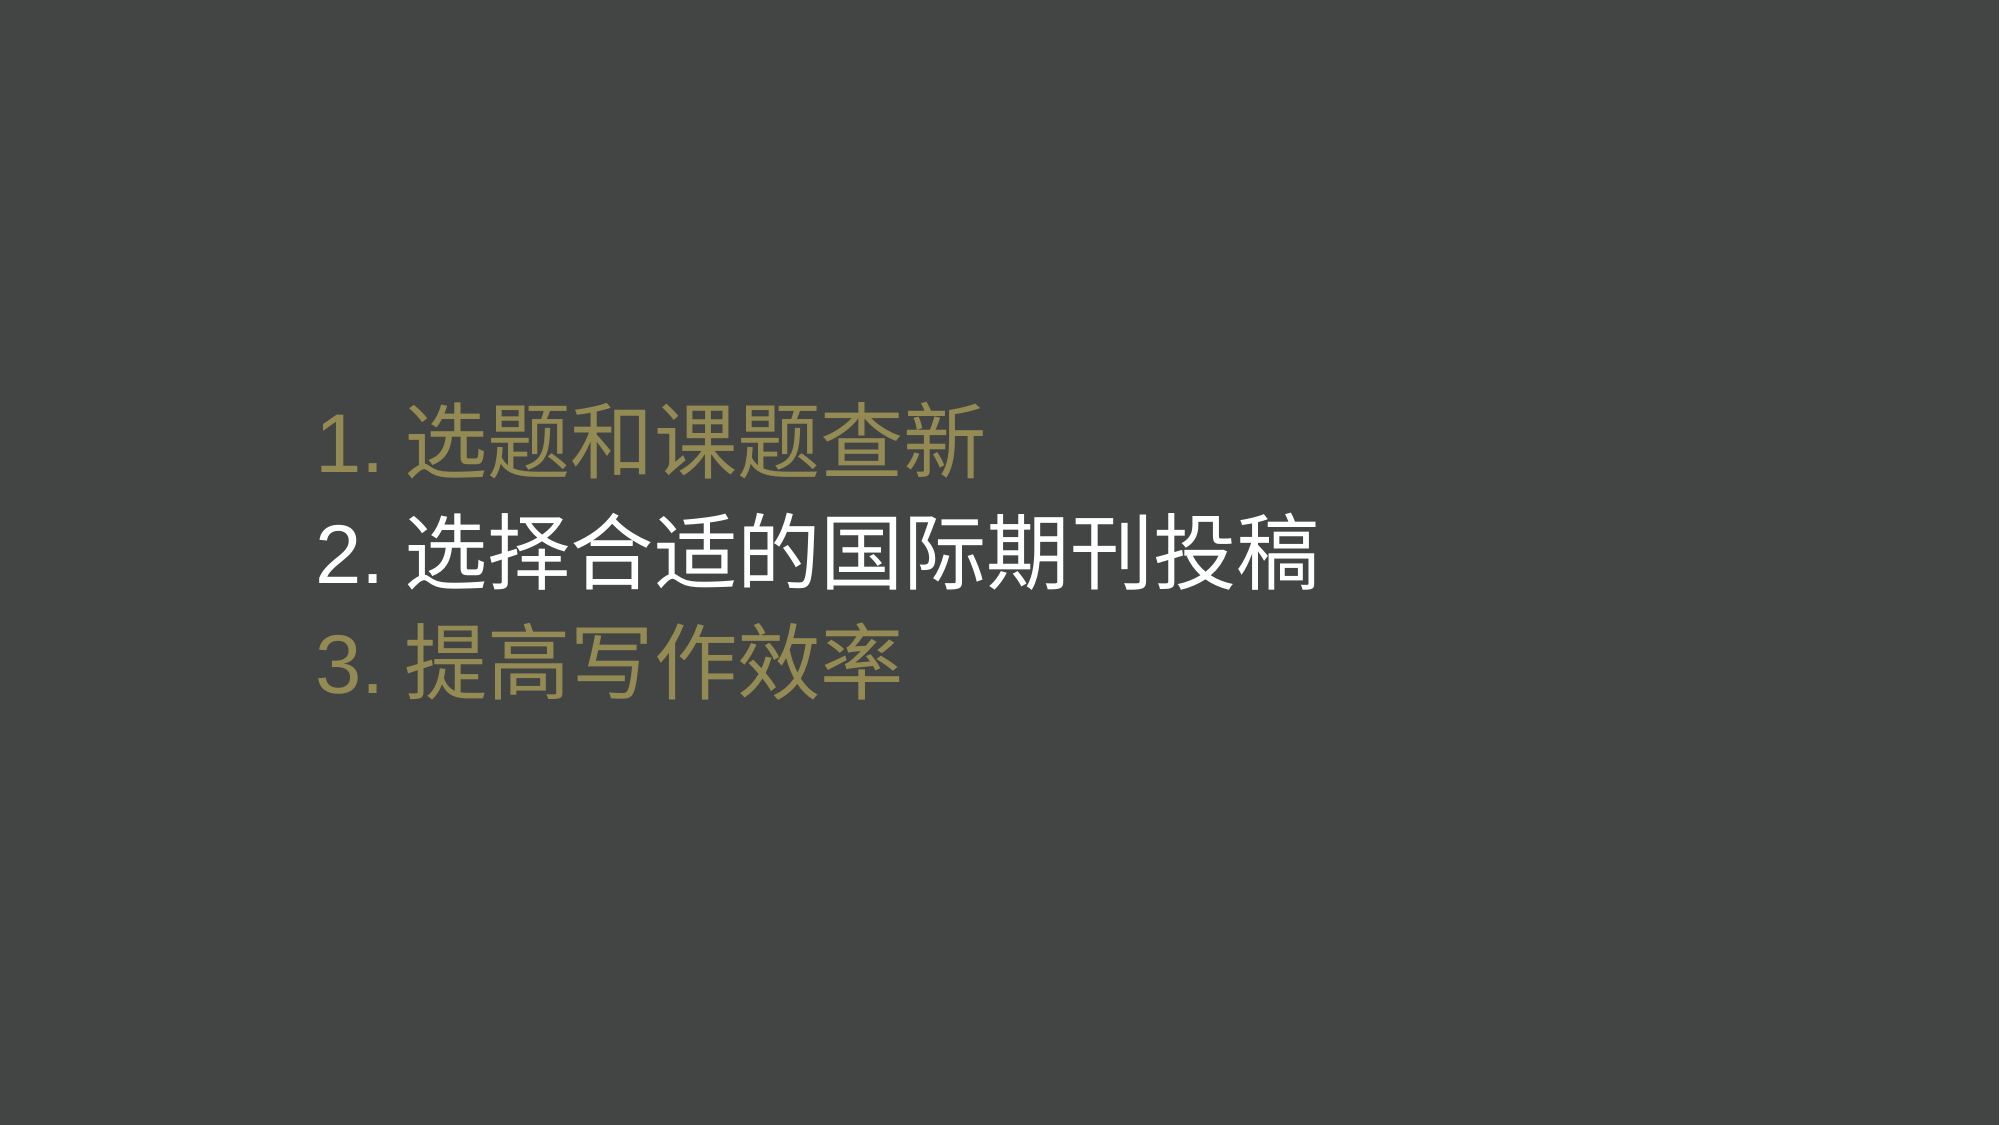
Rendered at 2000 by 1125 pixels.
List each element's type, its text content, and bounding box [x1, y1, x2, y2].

title 1.选题和课题查新 2.选择合适的国际期刊投稿 3.提高写作效率 [238, 258, 1894, 799]
